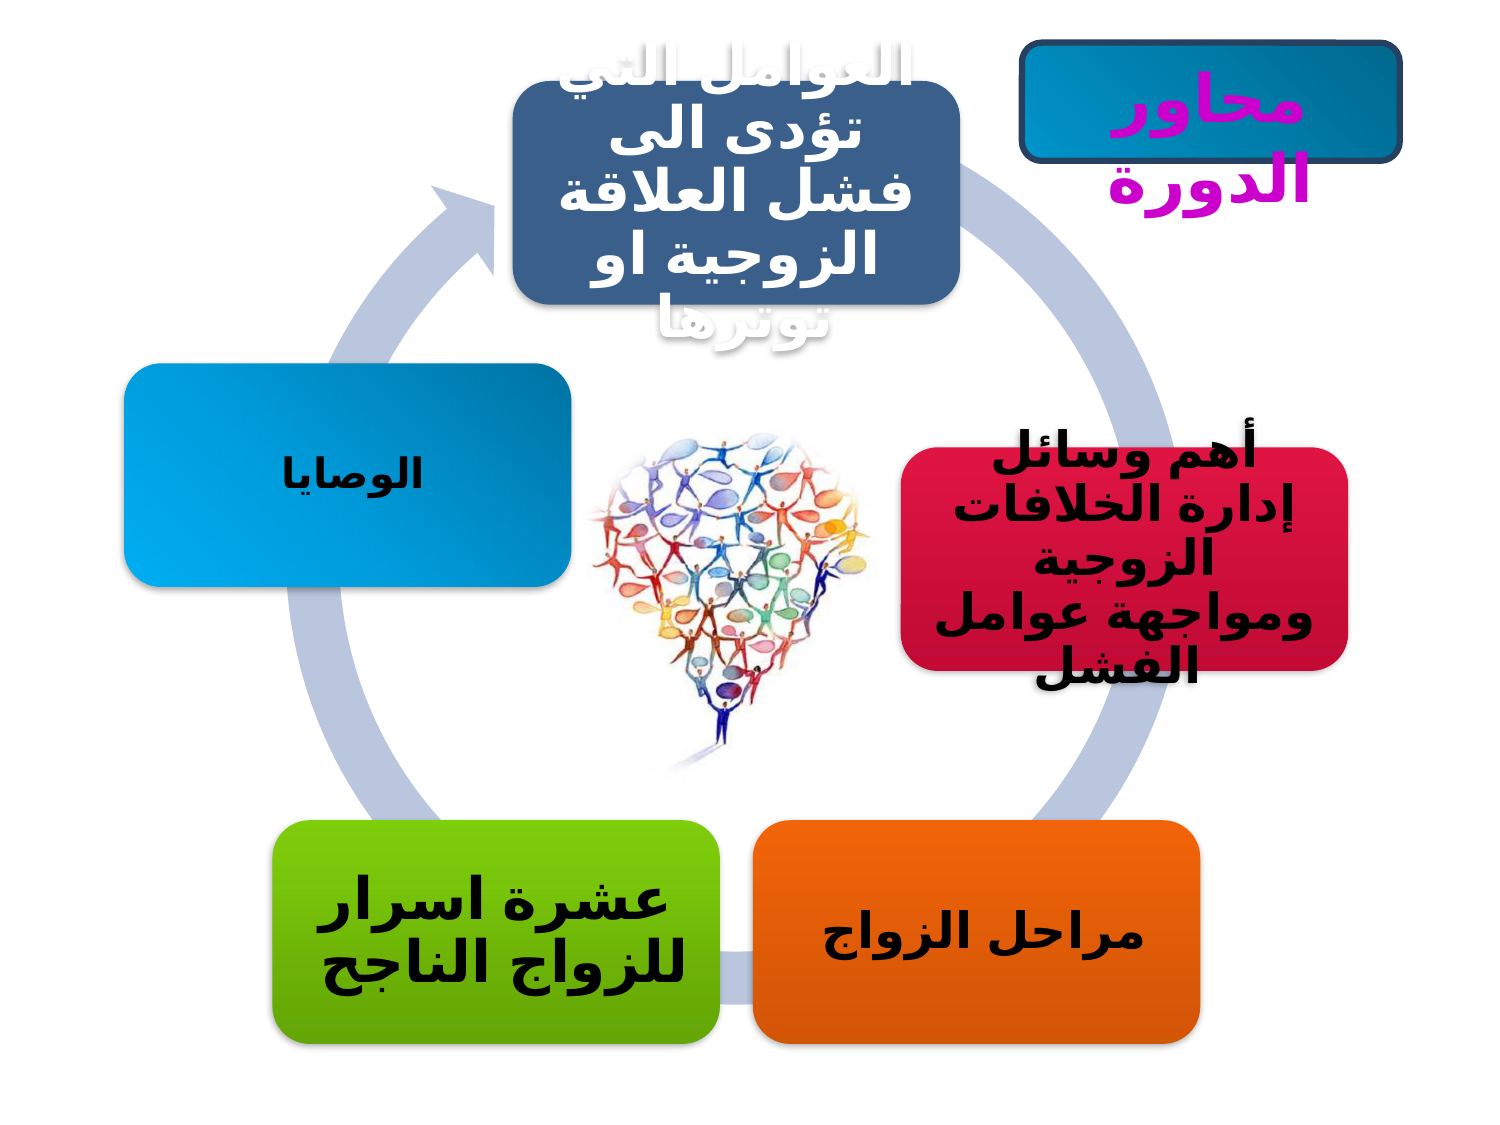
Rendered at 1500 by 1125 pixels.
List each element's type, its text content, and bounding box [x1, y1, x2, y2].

picture [555, 415, 905, 799]
text_box محاور الدورة [1025, 40, 1402, 163]
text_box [123, 49, 1350, 1076]
